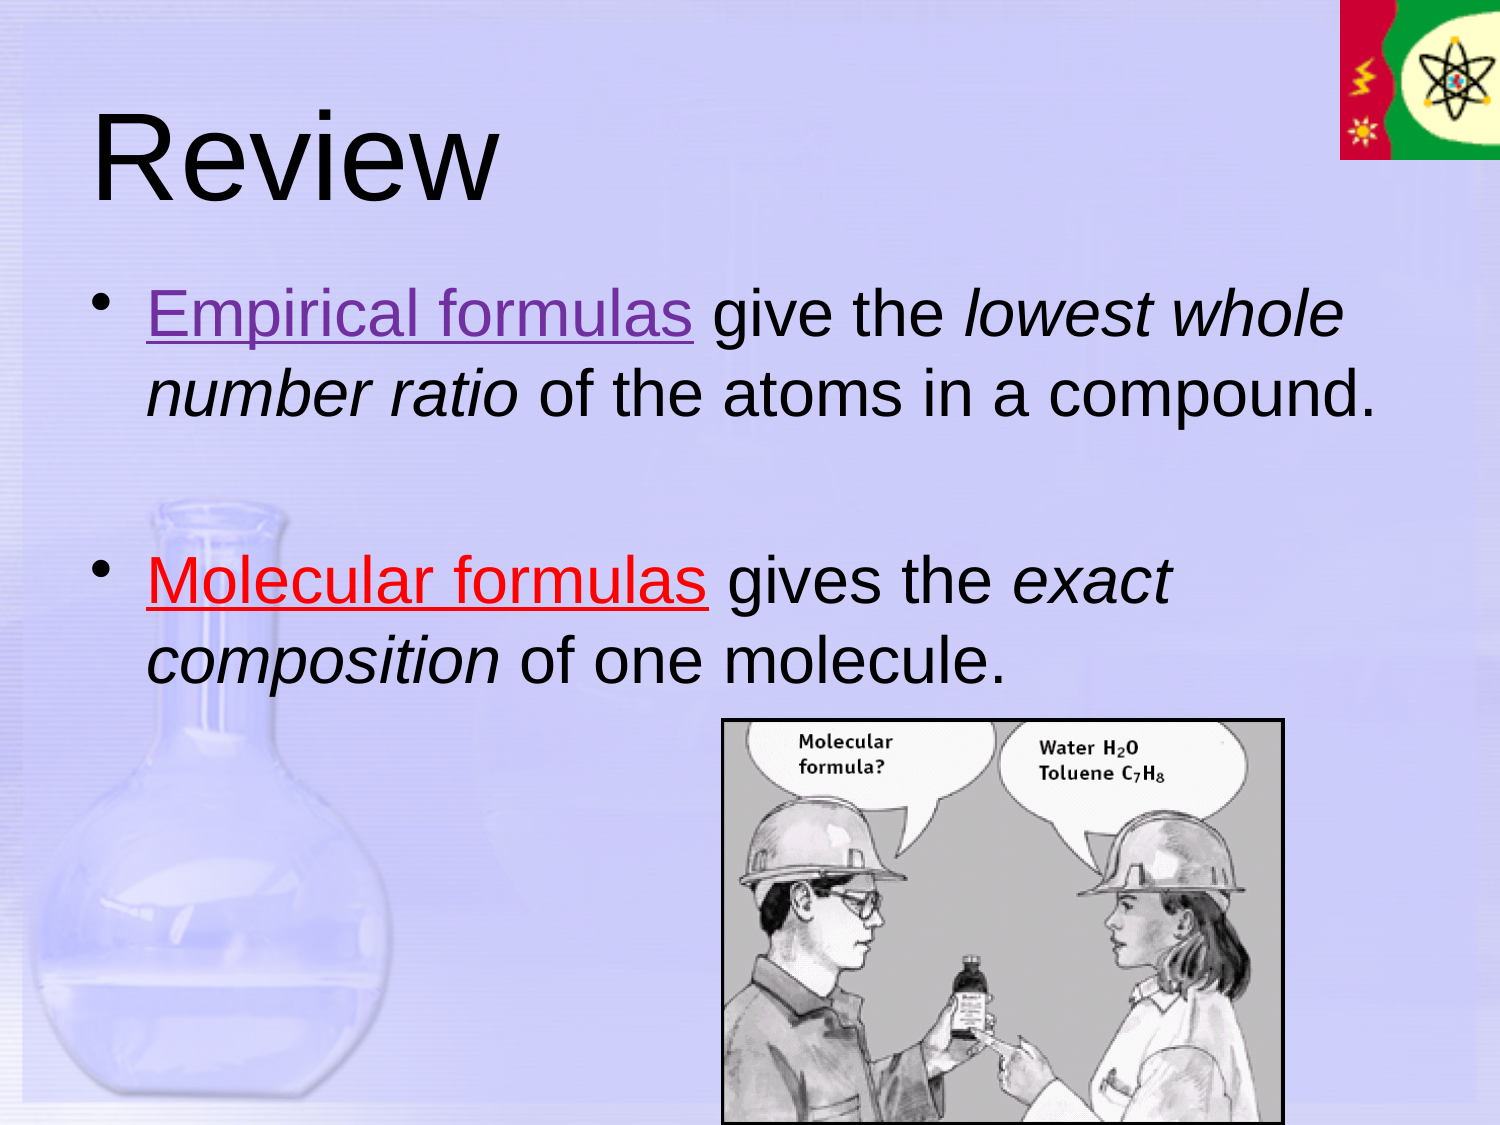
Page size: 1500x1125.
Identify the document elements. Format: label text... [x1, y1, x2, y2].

list Empirical formulas give the lowest whole number ratio of the atoms in a compound. Molecular formulas gives the exact composition of one molecule. [74, 262, 1425, 1006]
picture [0, 0, 1500, 1125]
title Review [74, 44, 1425, 233]
